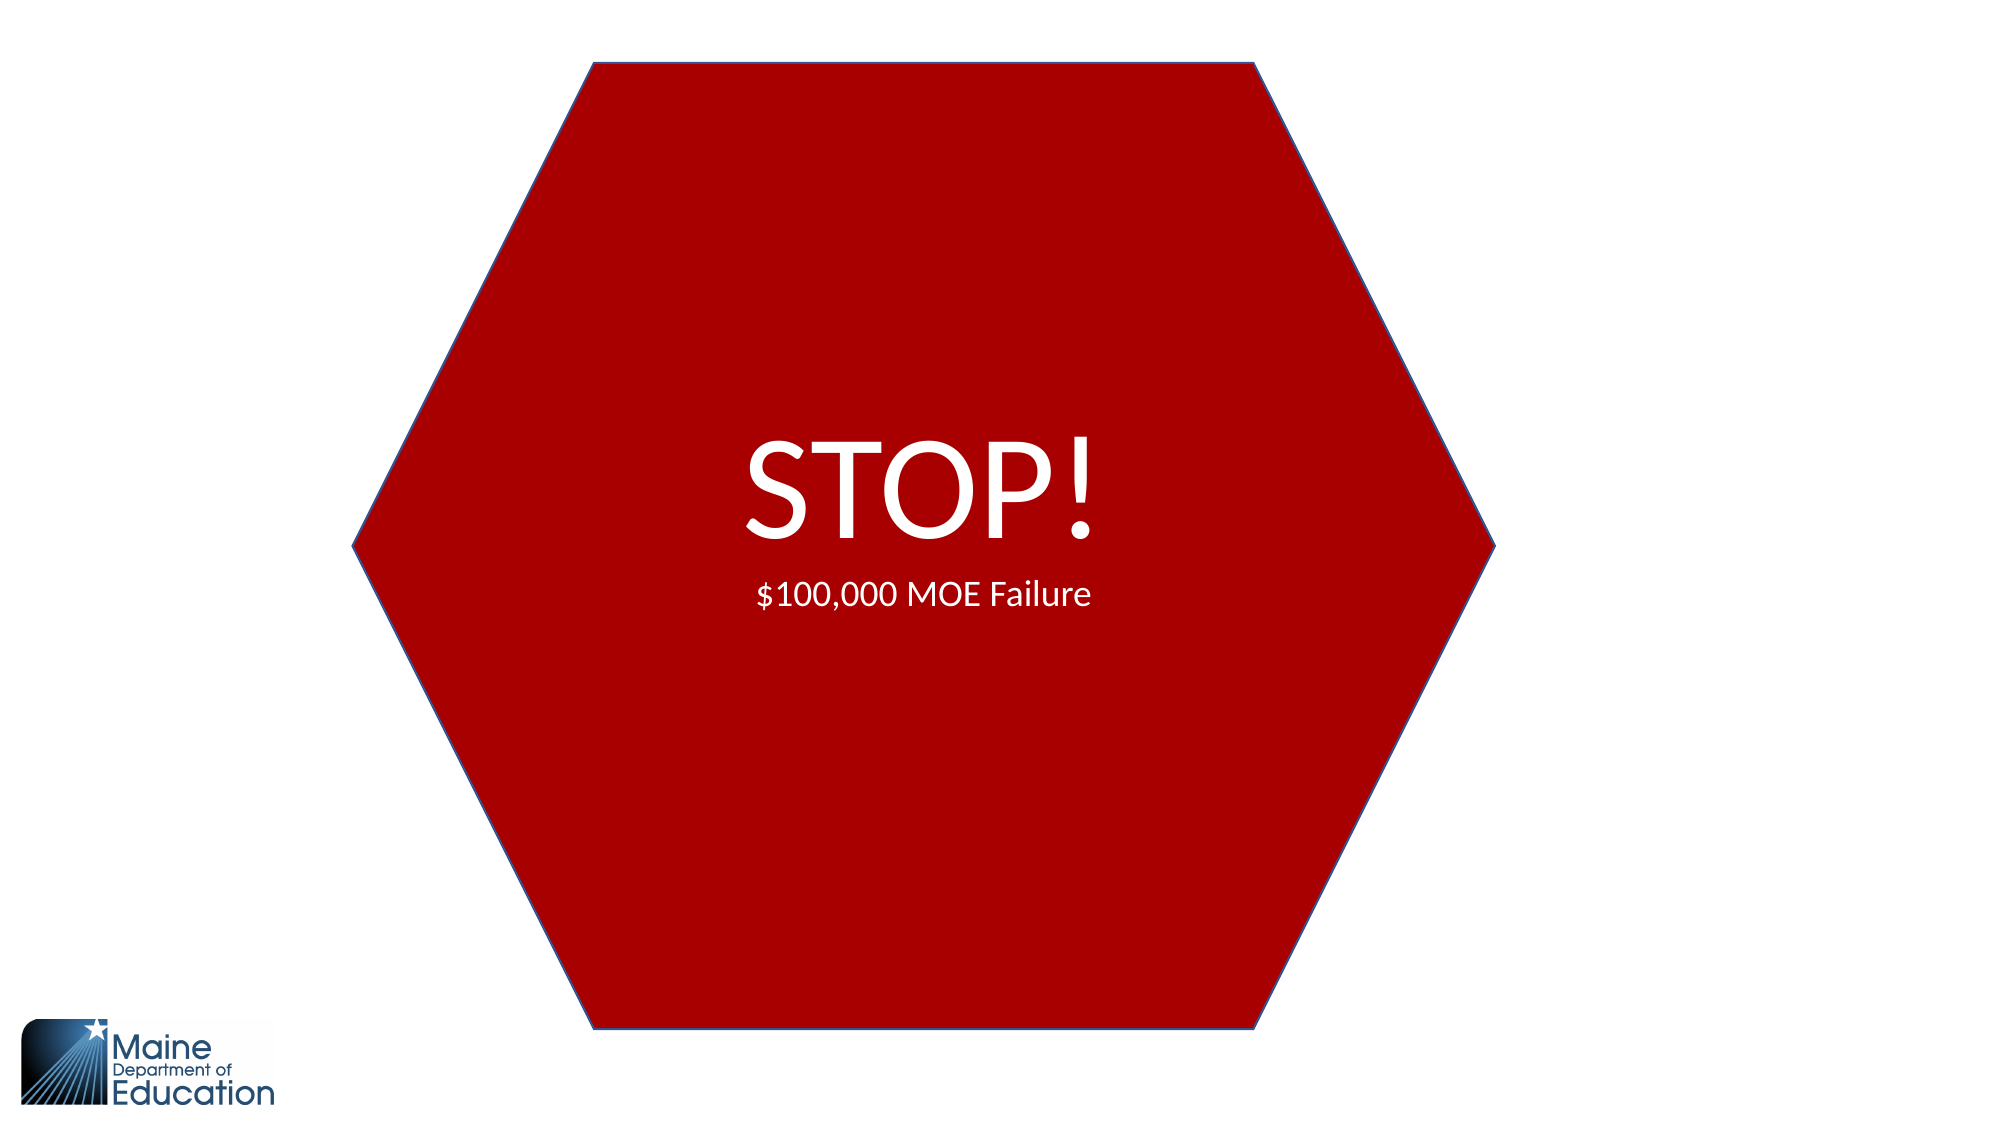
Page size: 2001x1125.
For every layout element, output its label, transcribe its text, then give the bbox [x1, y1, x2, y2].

picture [21, 1019, 275, 1105]
text_box STOP! $100,000 MOE Failure [351, 61, 1497, 1031]
